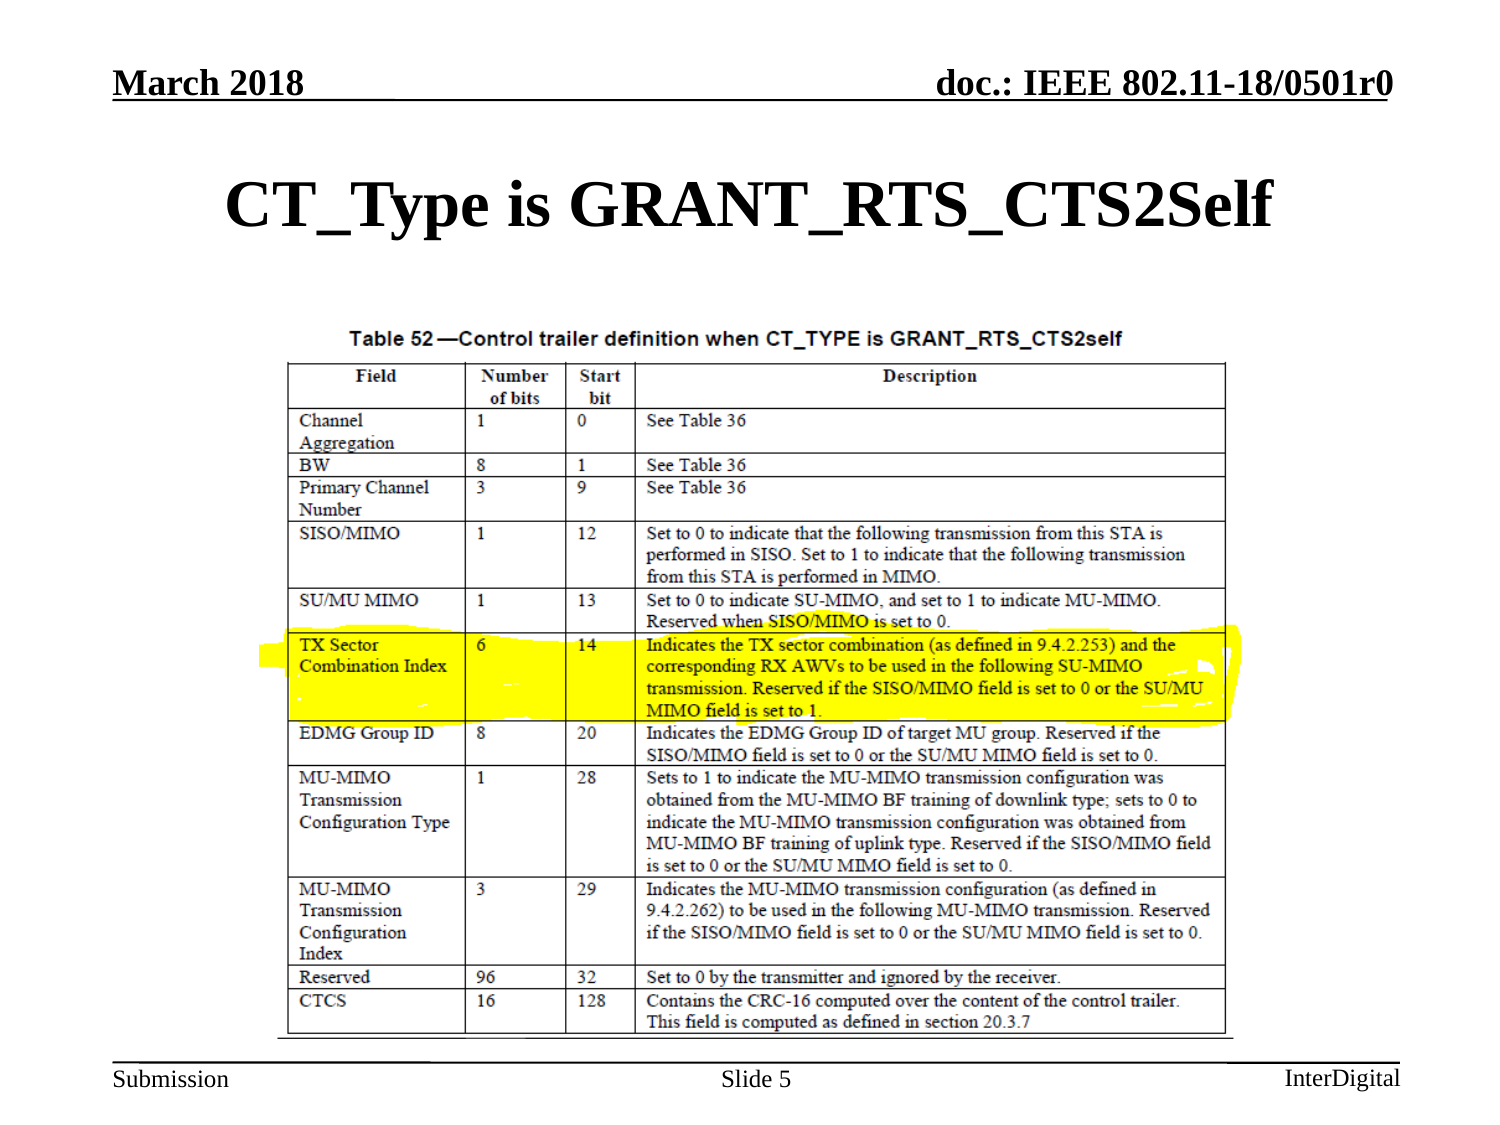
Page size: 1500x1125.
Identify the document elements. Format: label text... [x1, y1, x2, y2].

slide_number Slide 5 [712, 1061, 800, 1123]
title CT_Type is GRANT_RTS_CTS2Self [112, 112, 1388, 288]
picture [258, 310, 1241, 1040]
